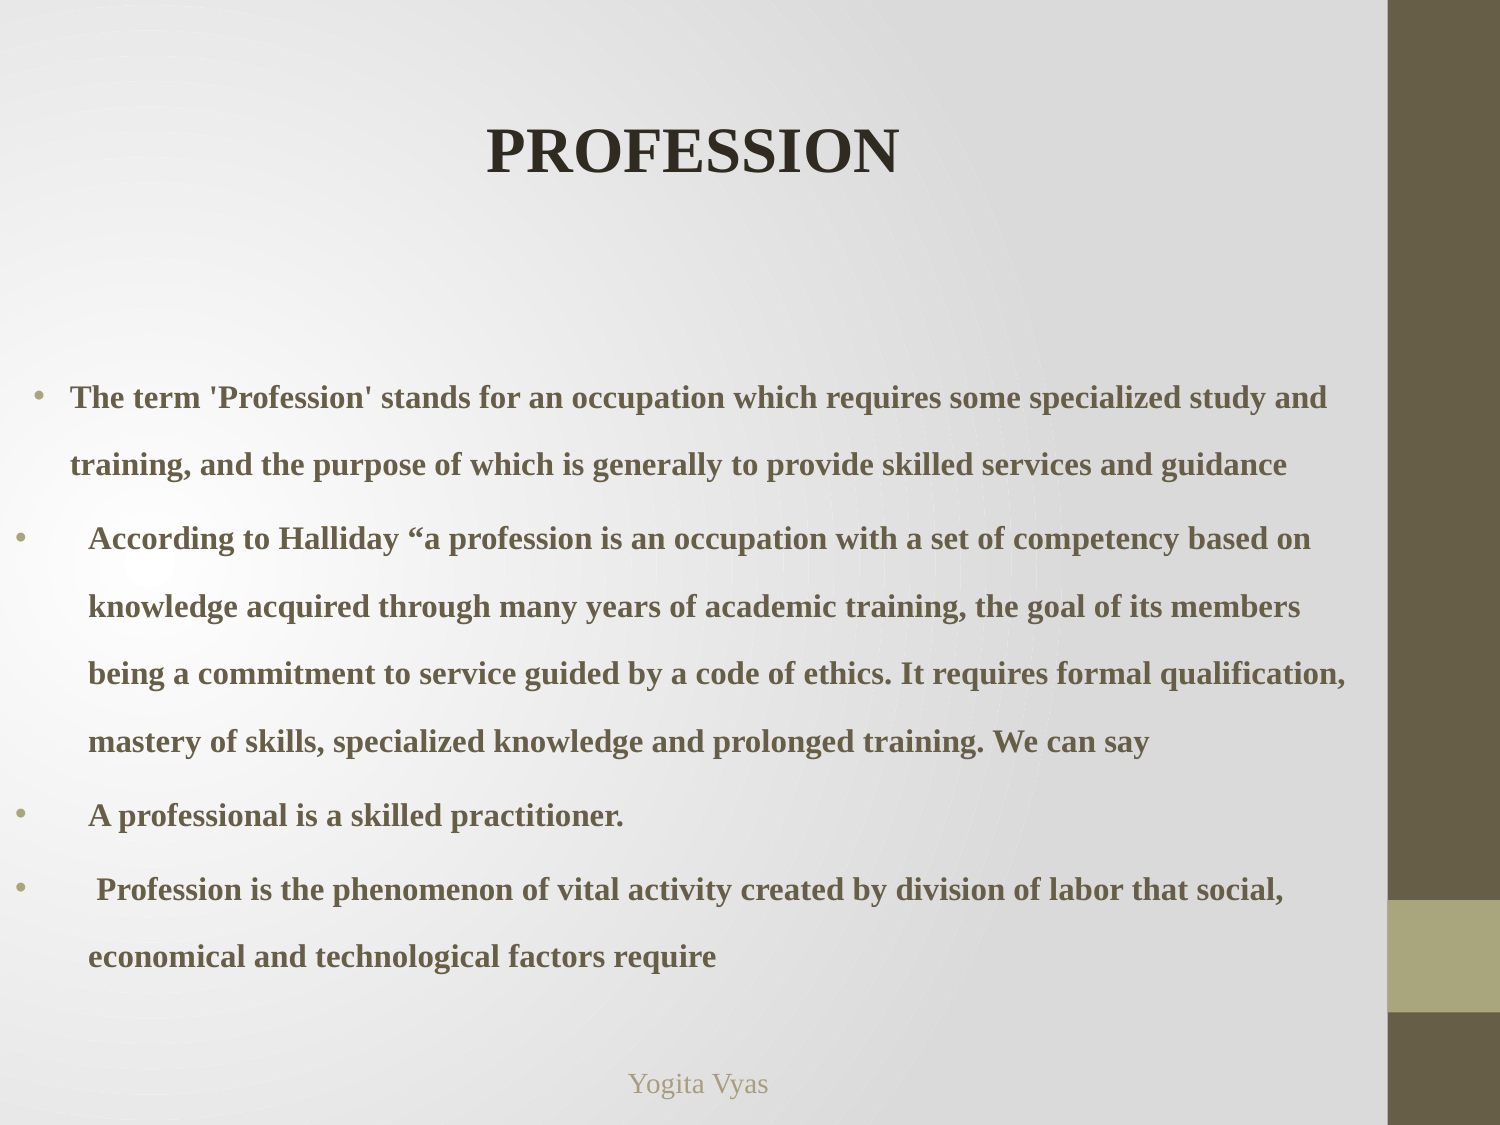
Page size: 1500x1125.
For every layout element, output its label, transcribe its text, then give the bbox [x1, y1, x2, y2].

list PROFESSION The term 'Profession' stands for an occupation which requires some specialized study and training, and the purpose of which is generally to provide skilled services and guidance According to Halliday “a profession is an occupation with a set of competency based on knowledge acquired through many years of academic training, the goal of its members being a commitment to service guided by a code of ethics. It requires formal qualification, mastery of skills, specialized knowledge and prolonged training. We can say A professional is a skilled practitioner. Profession is the phenomenon of vital activity created by division of labor that social, economical and technological factors require [0, 99, 1388, 1000]
